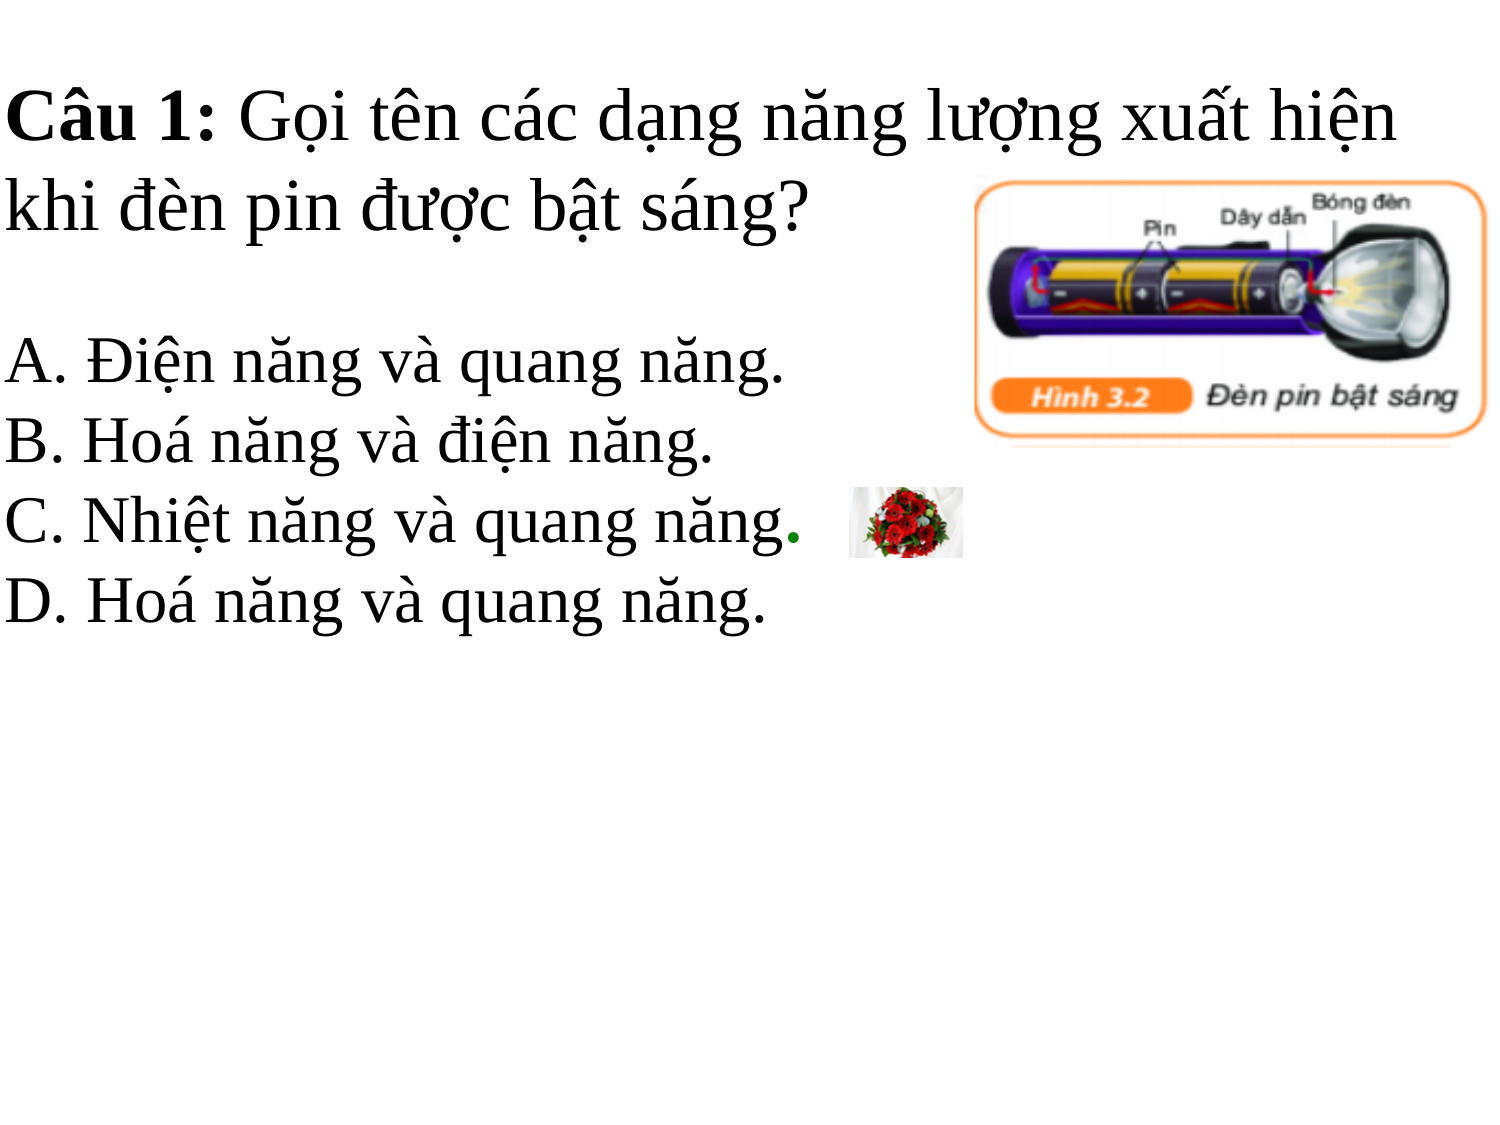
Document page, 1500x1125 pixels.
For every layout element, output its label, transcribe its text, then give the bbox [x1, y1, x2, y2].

picture [849, 487, 964, 558]
picture [962, 174, 1500, 451]
text_box Câu 1: Gọi tên các dạng năng lượng xuất hiện khi đèn pin được bật sáng? A. Điện năng và quang năng. B. Hoá năng và điện năng. C. Nhiệt năng và quang năng. D. Hoá năng và quang năng. [4, 65, 1500, 706]
